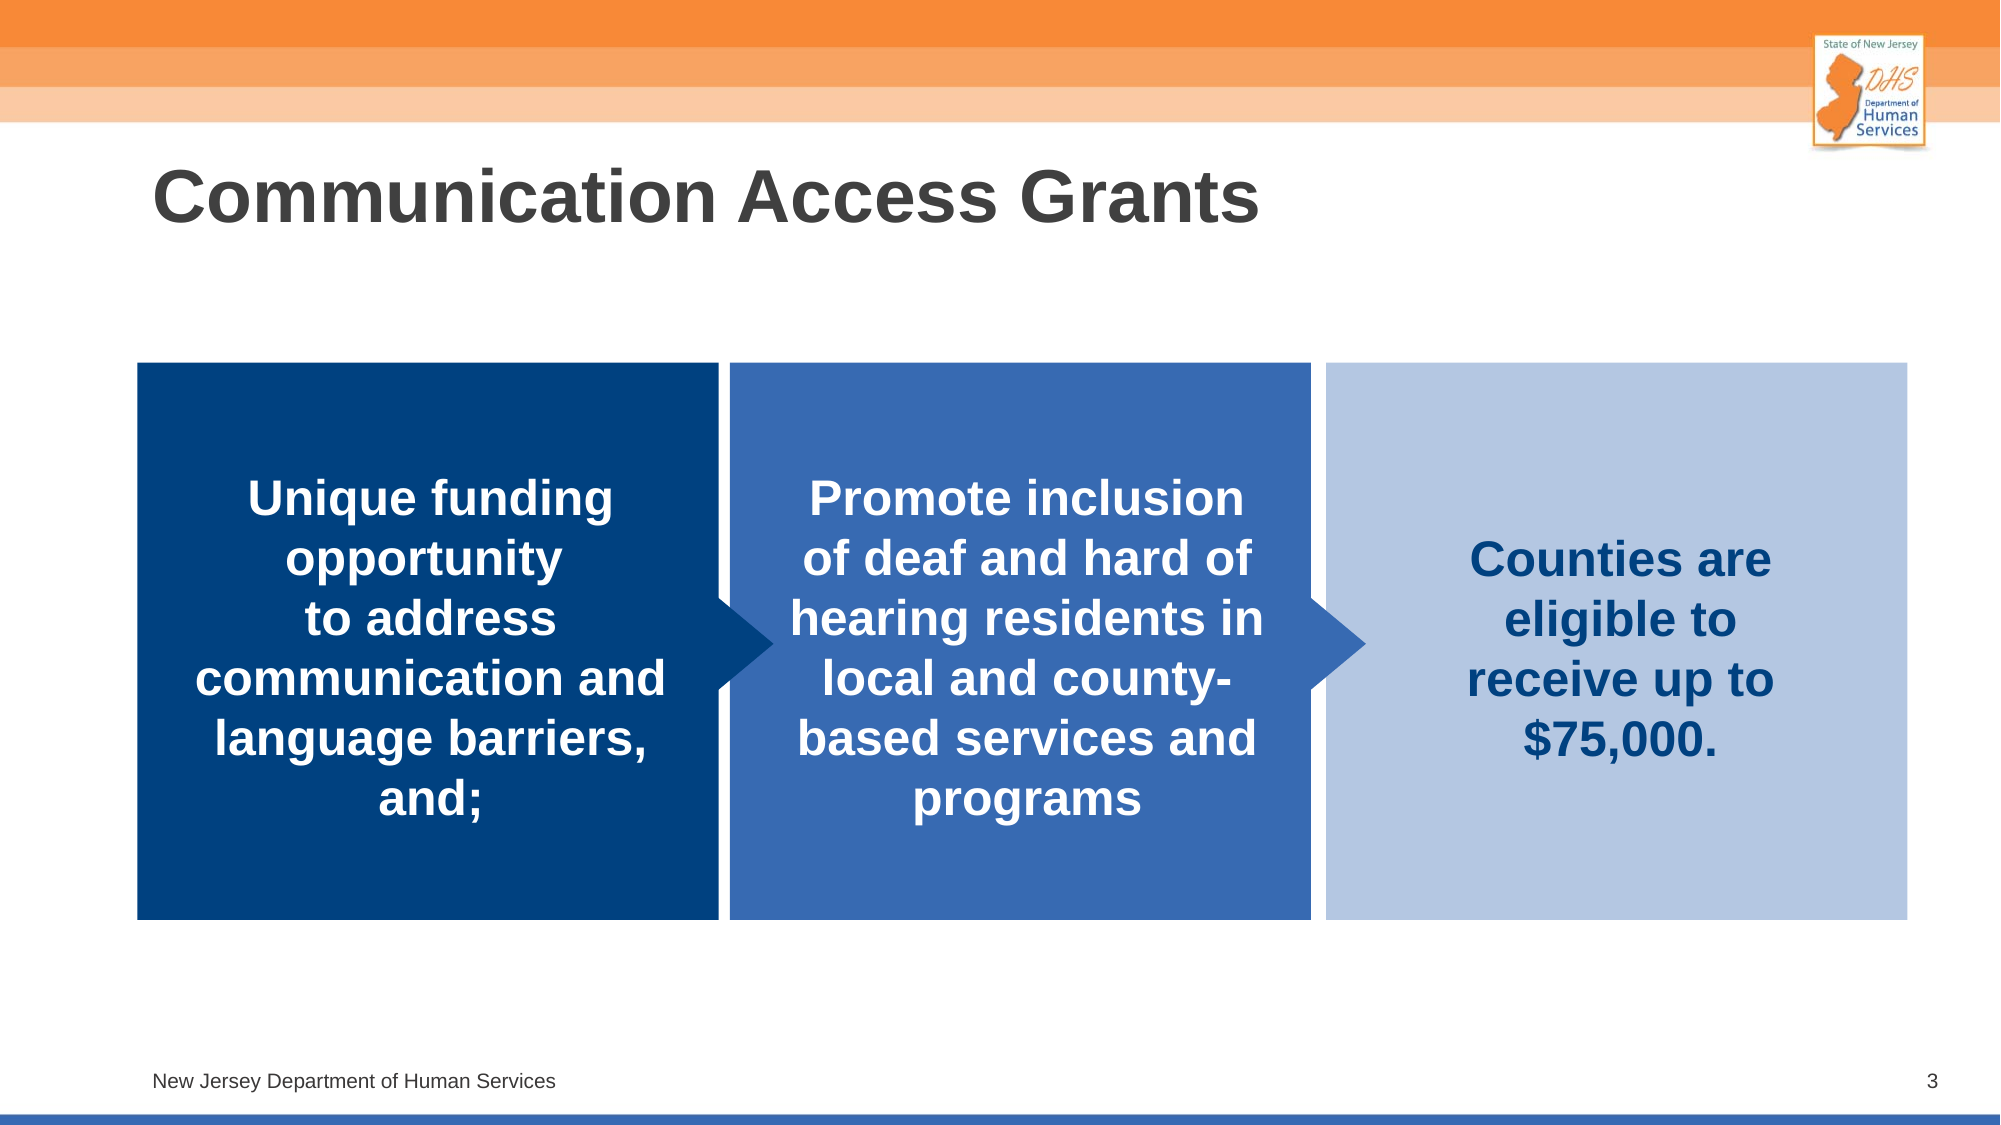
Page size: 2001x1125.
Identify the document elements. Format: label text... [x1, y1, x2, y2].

footer New Jersey Department of Human Services [137, 1049, 813, 1110]
title Communication Access Grants [137, 150, 1806, 263]
slide_number 3 [1503, 1049, 1954, 1110]
picture [0, 0, 2000, 1125]
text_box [137, 362, 774, 920]
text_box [1366, 362, 1908, 920]
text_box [774, 362, 1366, 920]
